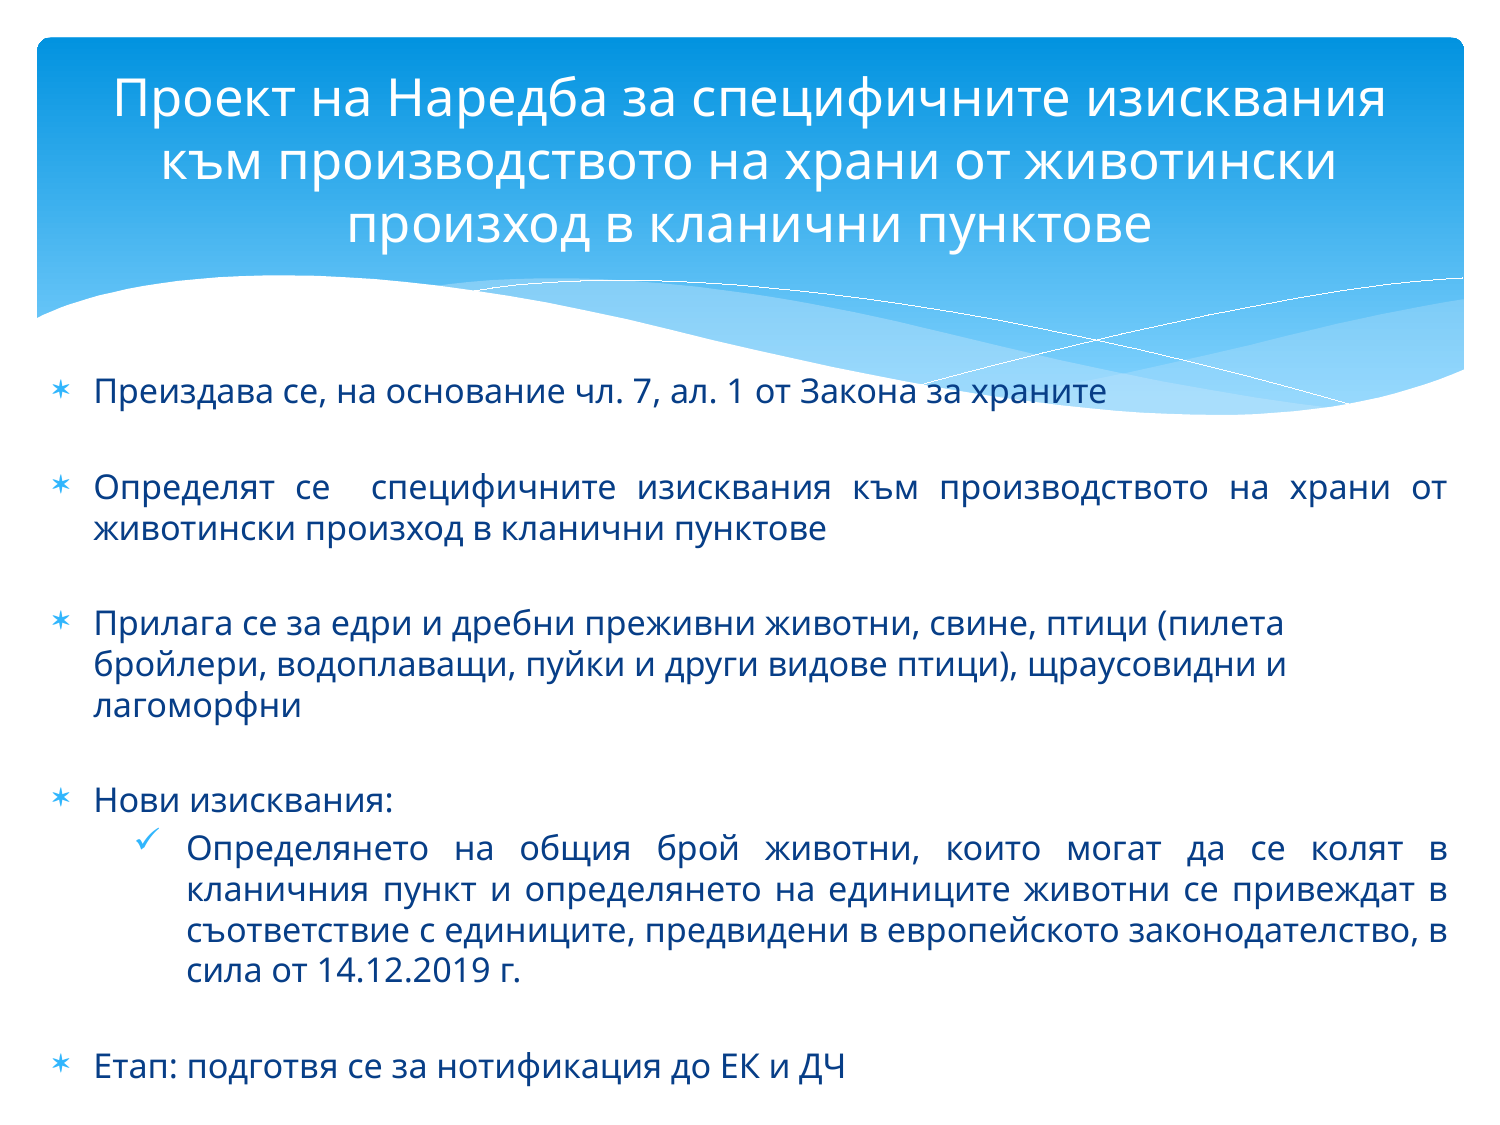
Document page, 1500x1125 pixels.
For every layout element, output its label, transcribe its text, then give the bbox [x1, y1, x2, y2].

title Проект на Наредба за специфичните изисквания към производството на храни от животински произход в кланични пунктове [75, 55, 1425, 261]
list Преиздава се, на основание чл. 7, ал. 1 от Закона за храните Определят се специфичните изисквания към производството на храни от животински произход в кланични пунктове Прилага се за едри и дребни преживни животни, свине, птици (пилета бройлери, водоплаващи, пуйки и други видове птици), щраусовидни и лагоморфни Нови изисквания: Определянето на общия брой животни, които могат да се колят в кланичния пункт и определянето на единиците животни се привеждат в съответствие с единиците, предвидени в европейското законодателство, в сила от 14.12.2019 г. Етап: подготвя се за нотификация до ЕК и ДЧ [37, 362, 1463, 1100]
